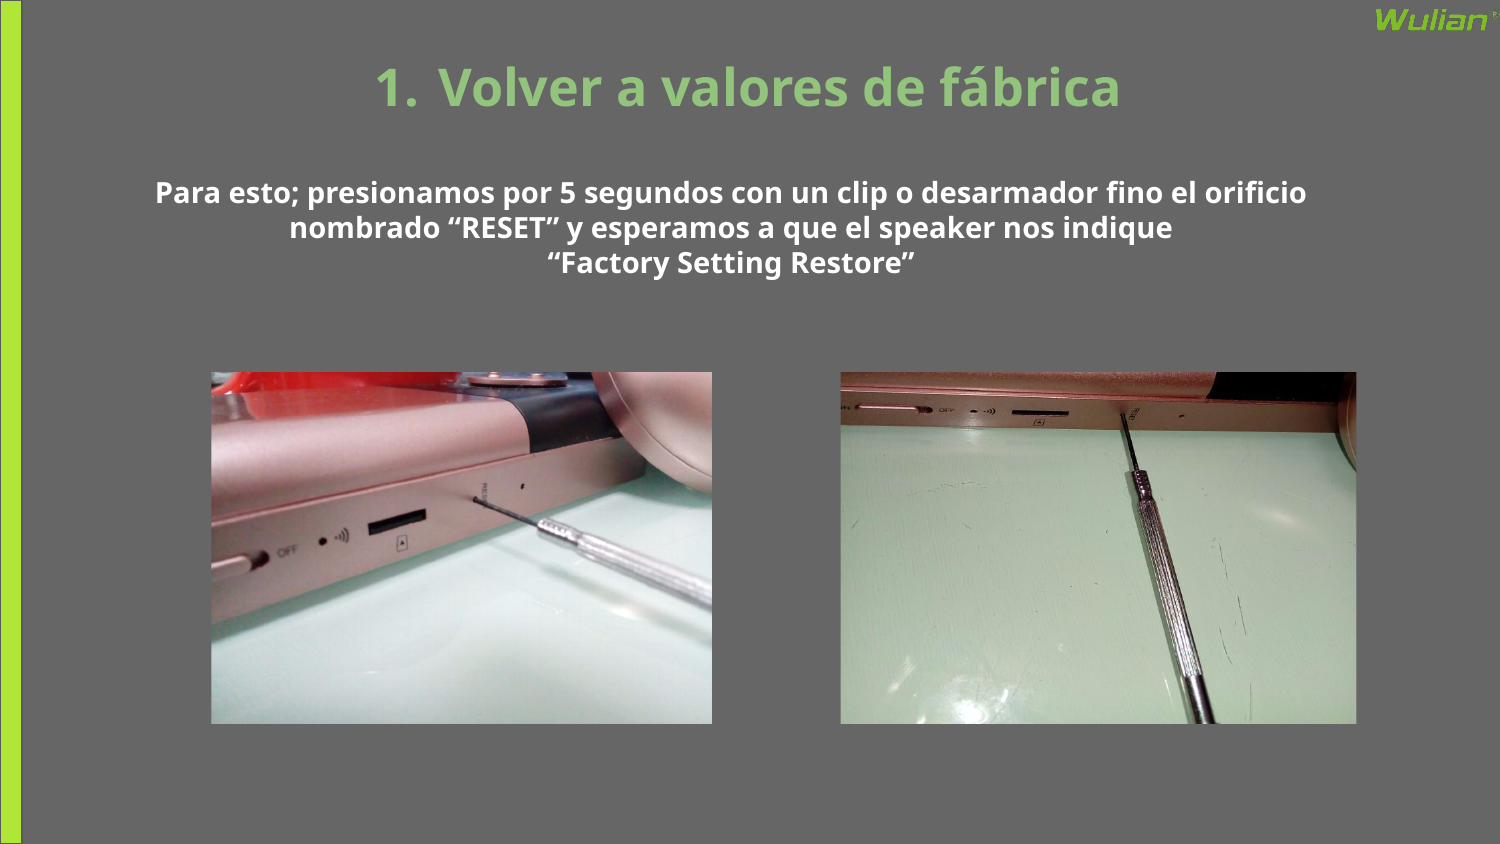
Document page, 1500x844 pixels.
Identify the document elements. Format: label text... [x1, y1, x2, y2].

picture [1374, 7, 1500, 33]
text_box Volver a valores de fábrica [264, 39, 1221, 104]
text_box [0, 0, 22, 844]
picture [840, 372, 1357, 724]
picture [211, 372, 713, 724]
text_box Para esto; presionamos por 5 segundos con un clip o desarmador fino el orificio nombrado “RESET” y esperamos a que el speaker nos indique “Factory Setting Restore” [71, 159, 1392, 387]
text_box [340, 104, 1145, 113]
